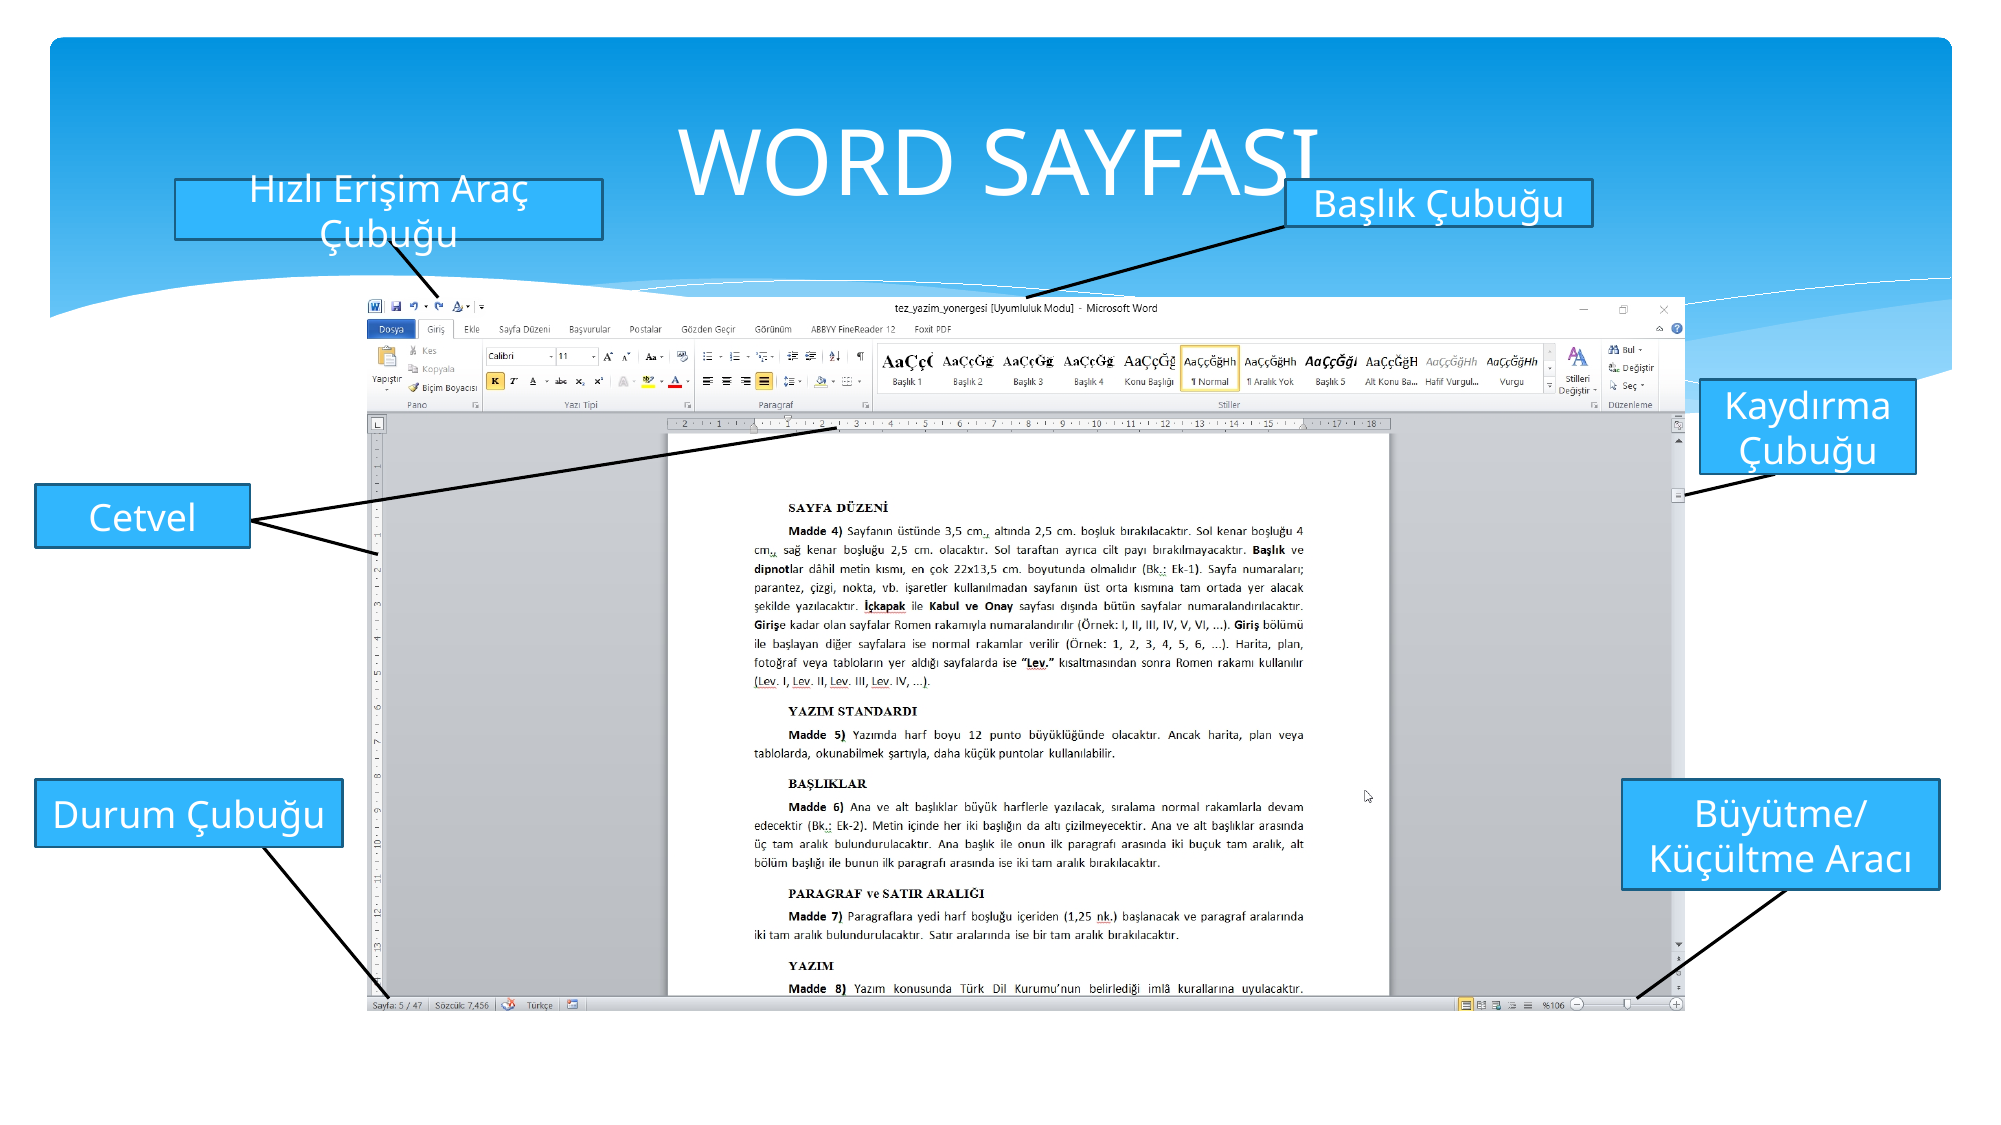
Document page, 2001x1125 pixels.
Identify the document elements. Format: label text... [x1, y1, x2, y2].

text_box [1025, 226, 1286, 298]
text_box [388, 239, 439, 298]
picture [367, 297, 1685, 1011]
text_box Büyütme/ Küçültme Aracı [1690, 778, 1941, 891]
text_box Hızlı Erişim Araç Çubuğu [174, 178, 604, 241]
text_box Cetvel [34, 483, 243, 549]
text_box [249, 427, 837, 521]
text_box Başlık Çubuğu [1284, 178, 1594, 228]
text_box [1636, 889, 1787, 999]
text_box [249, 520, 379, 555]
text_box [1684, 474, 1776, 496]
text_box Durum Çubuğu [34, 778, 344, 848]
title WORD SAYFASI [99, 55, 1900, 261]
text_box Kaydırma Çubuğu [1699, 378, 1917, 475]
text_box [262, 846, 390, 999]
